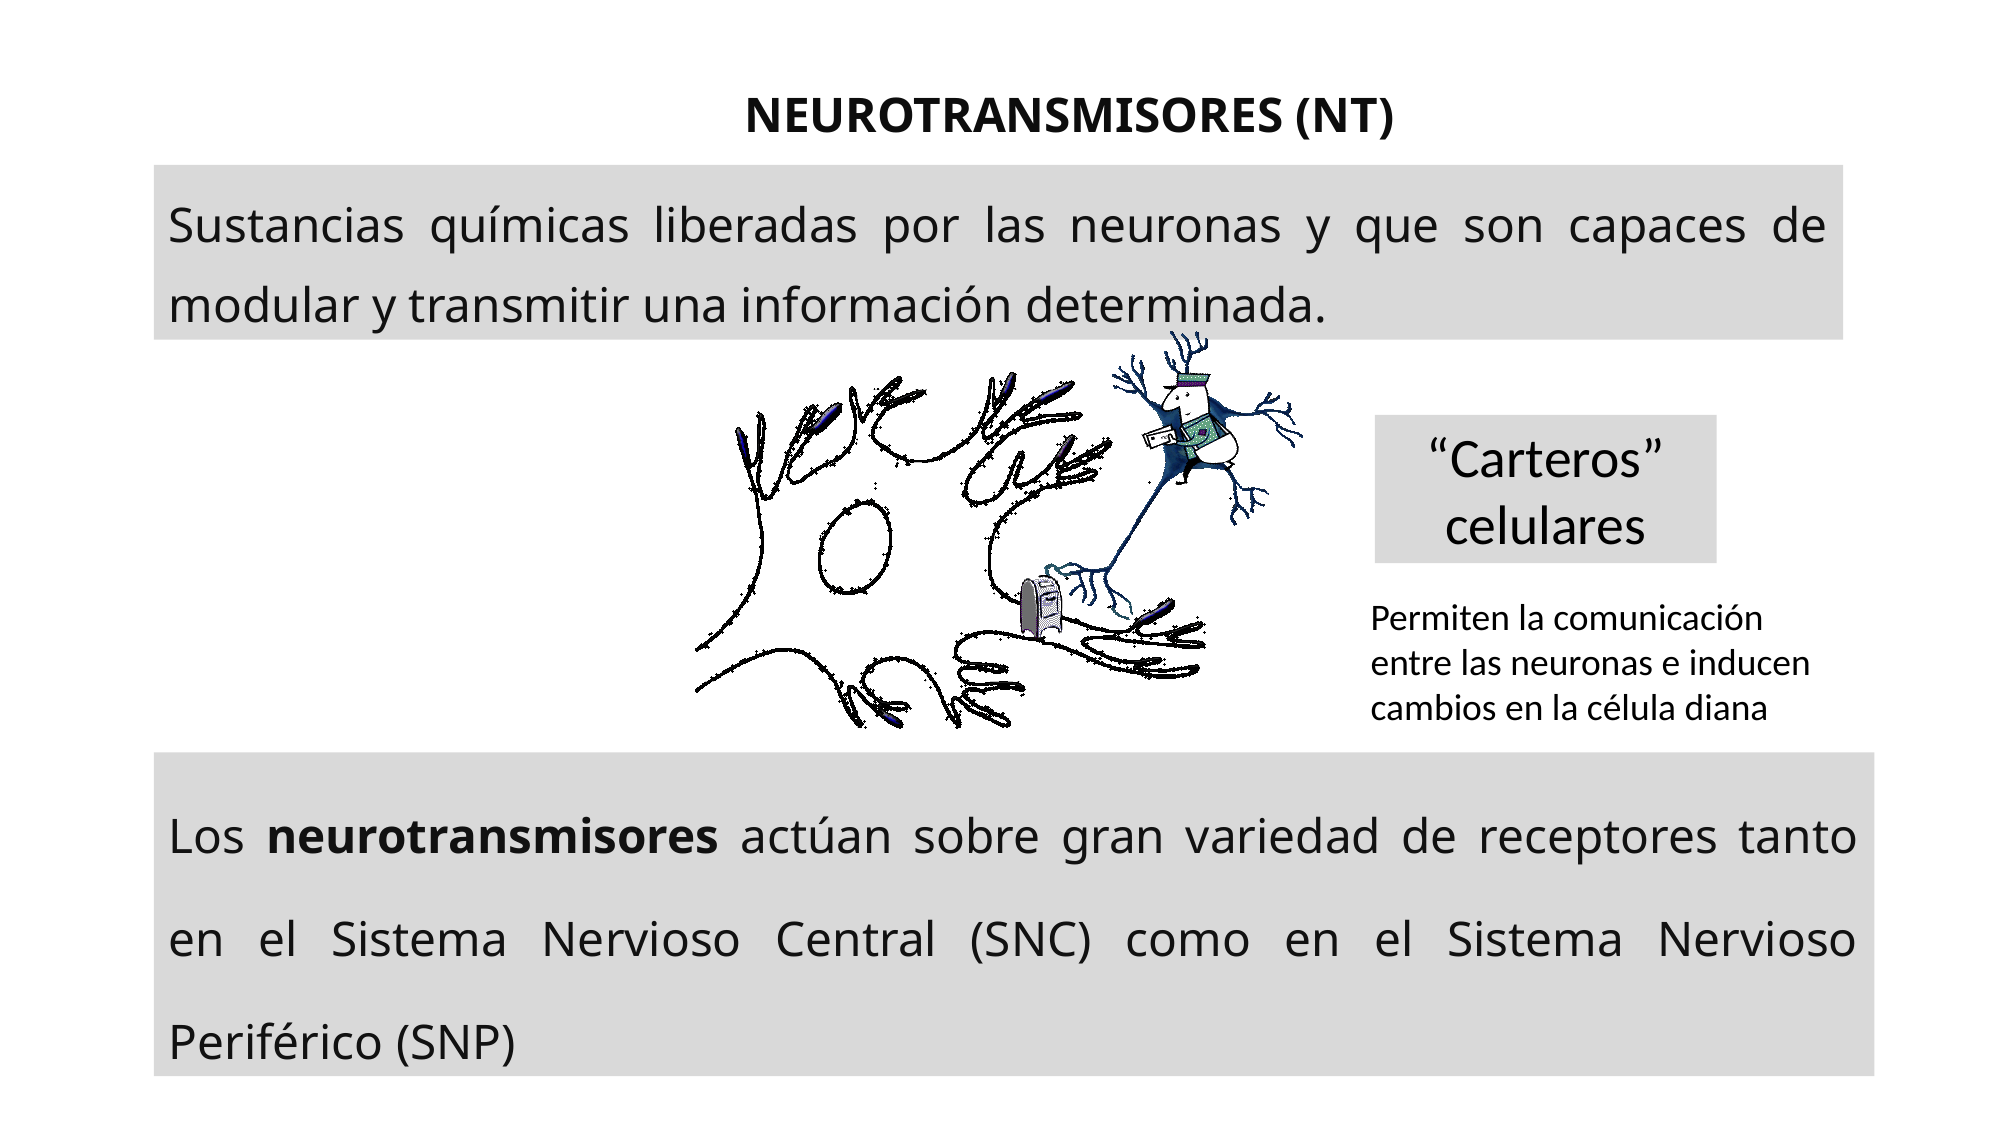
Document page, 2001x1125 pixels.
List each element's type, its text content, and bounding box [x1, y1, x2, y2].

text_box NEUROTRANSMISORES (NT) [472, 77, 1667, 150]
text_box “Carteros” celulares [1374, 414, 1717, 564]
text_box Sustancias químicas liberadas por las neuronas y que son capaces de modular y transmitir una información determinada. [153, 164, 1844, 340]
picture [653, 317, 1336, 755]
text_box Los neurotransmisores actúan sobre gran variedad de receptores tanto en el Sistema Nervioso Central (SNC) como en el Sistema Nervioso Periférico (SNP) [153, 752, 1875, 1077]
text_box Permiten la comunicación entre las neuronas e inducen cambios en la célula diana [1355, 585, 1854, 735]
